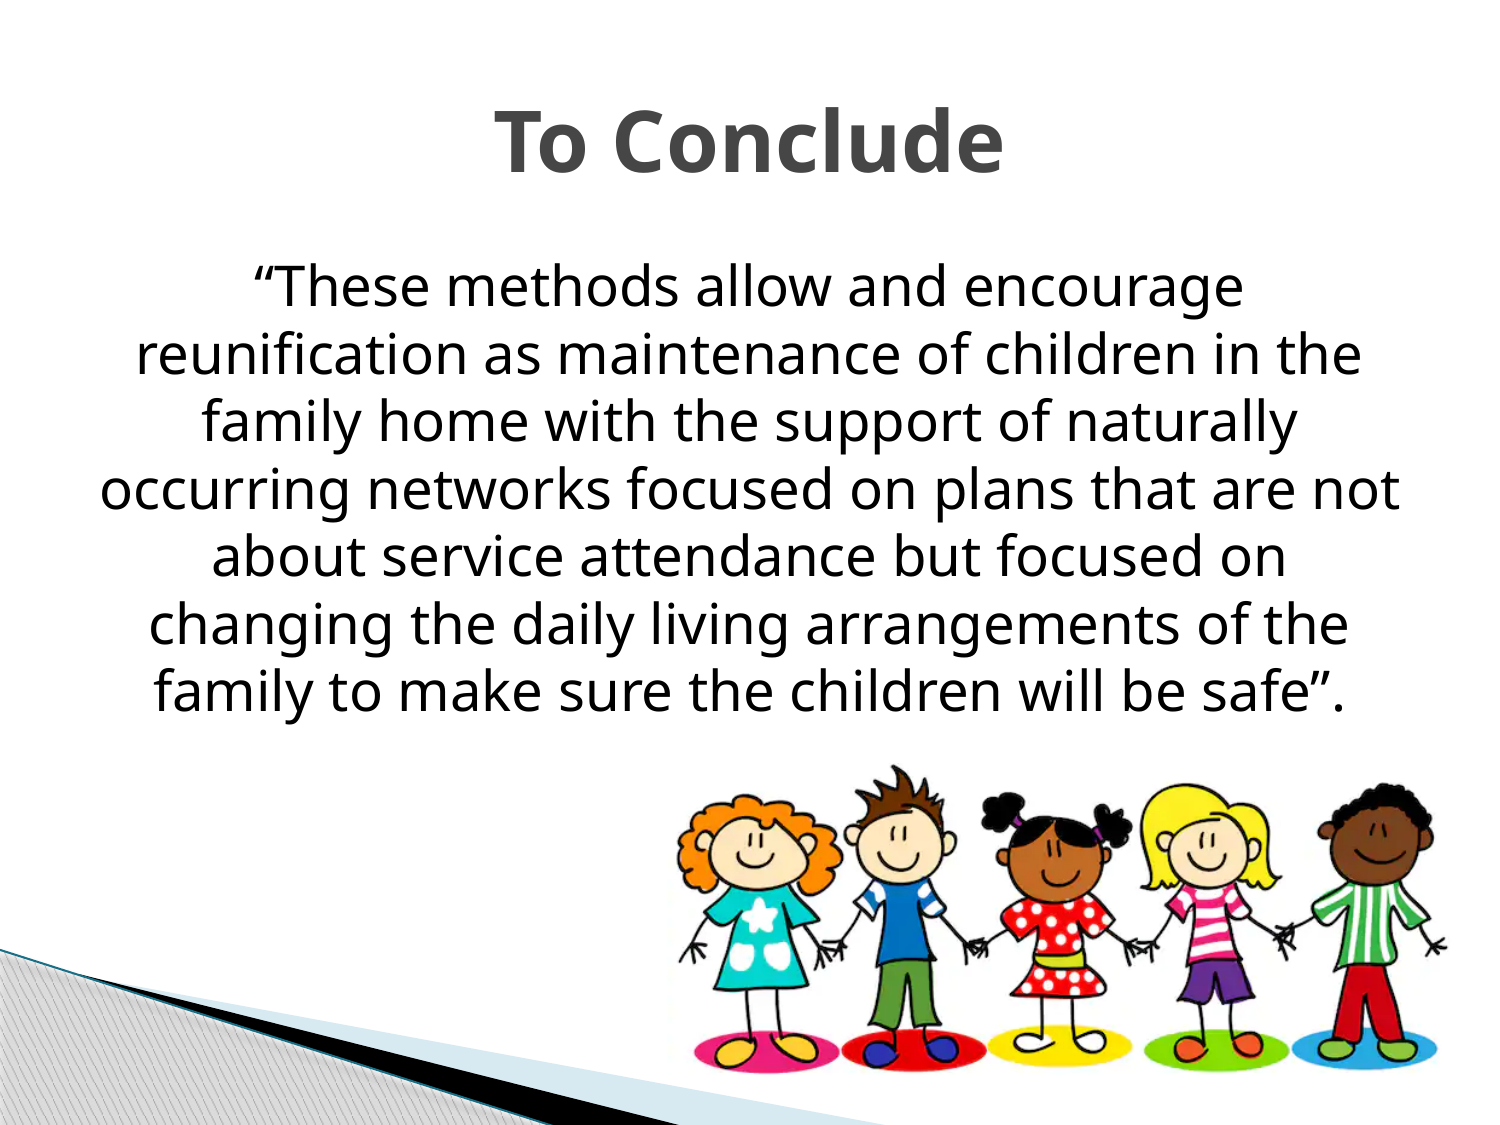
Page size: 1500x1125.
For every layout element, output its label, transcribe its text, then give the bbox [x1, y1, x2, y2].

picture [667, 762, 1453, 1075]
title To Conclude [75, 45, 1425, 233]
list “These methods allow and encourage reunification as maintenance of children in the family home with the support of naturally occurring networks focused on plans that are not about service attendance but focused on changing the daily living arrangements of the family to make sure the children will be safe”. [75, 243, 1425, 986]
